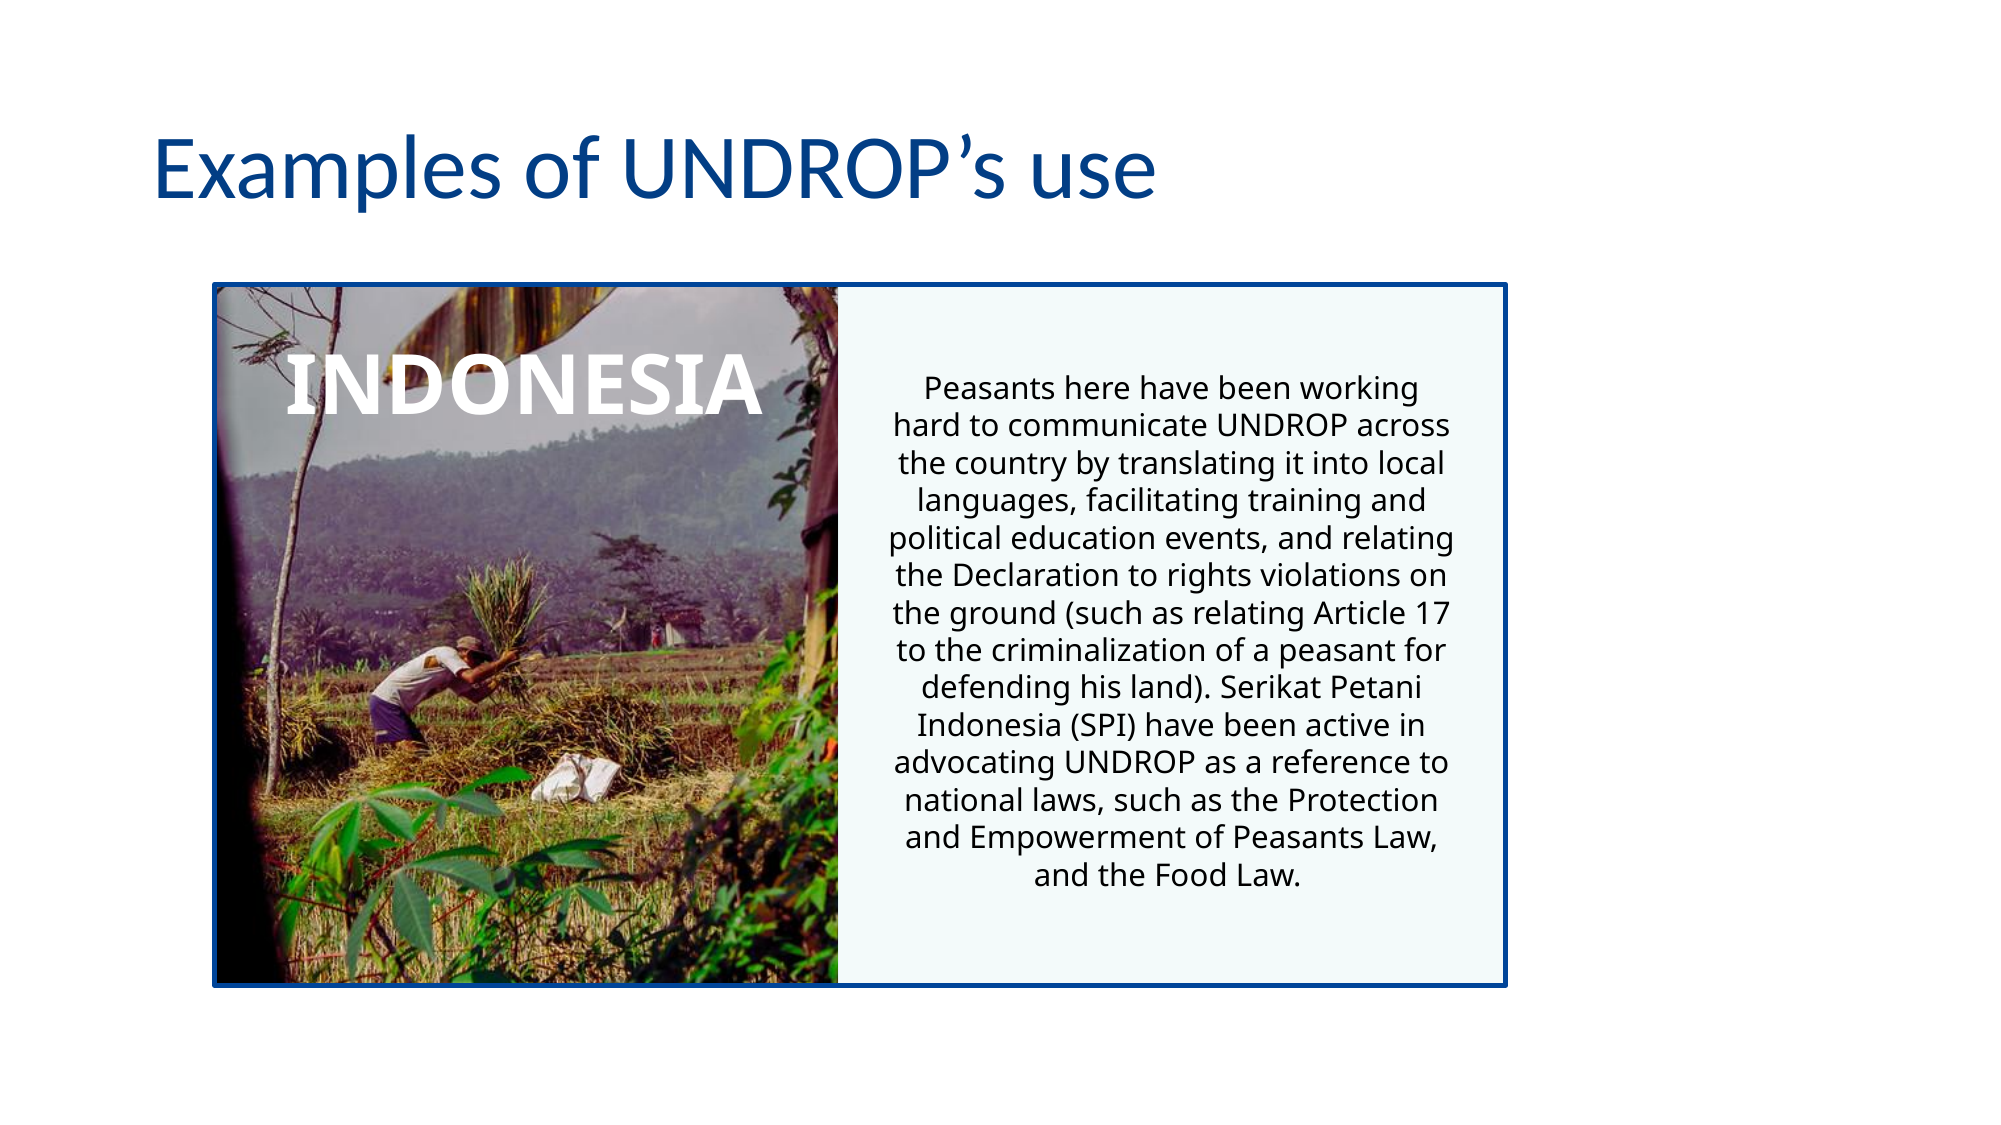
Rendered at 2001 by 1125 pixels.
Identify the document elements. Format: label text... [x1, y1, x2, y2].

title Examples of UNDROP’s use [137, 59, 1863, 278]
picture [214, 282, 839, 985]
text_box [842, 284, 1506, 986]
text_box Peasants here have been working hard to communicate UNDROP across the country by translating it into local languages, facilitating training and political education events, and relating the Declaration to rights violations on the ground (such as relating Article 17 to the criminalization of a peasant for defending his land). Serikat Petani Indonesia (SPI) have been active in advocating UNDROP as a reference to national laws, such as the Protection and Empowerment of Peasants Law, and the Food Law. [872, 353, 1471, 908]
